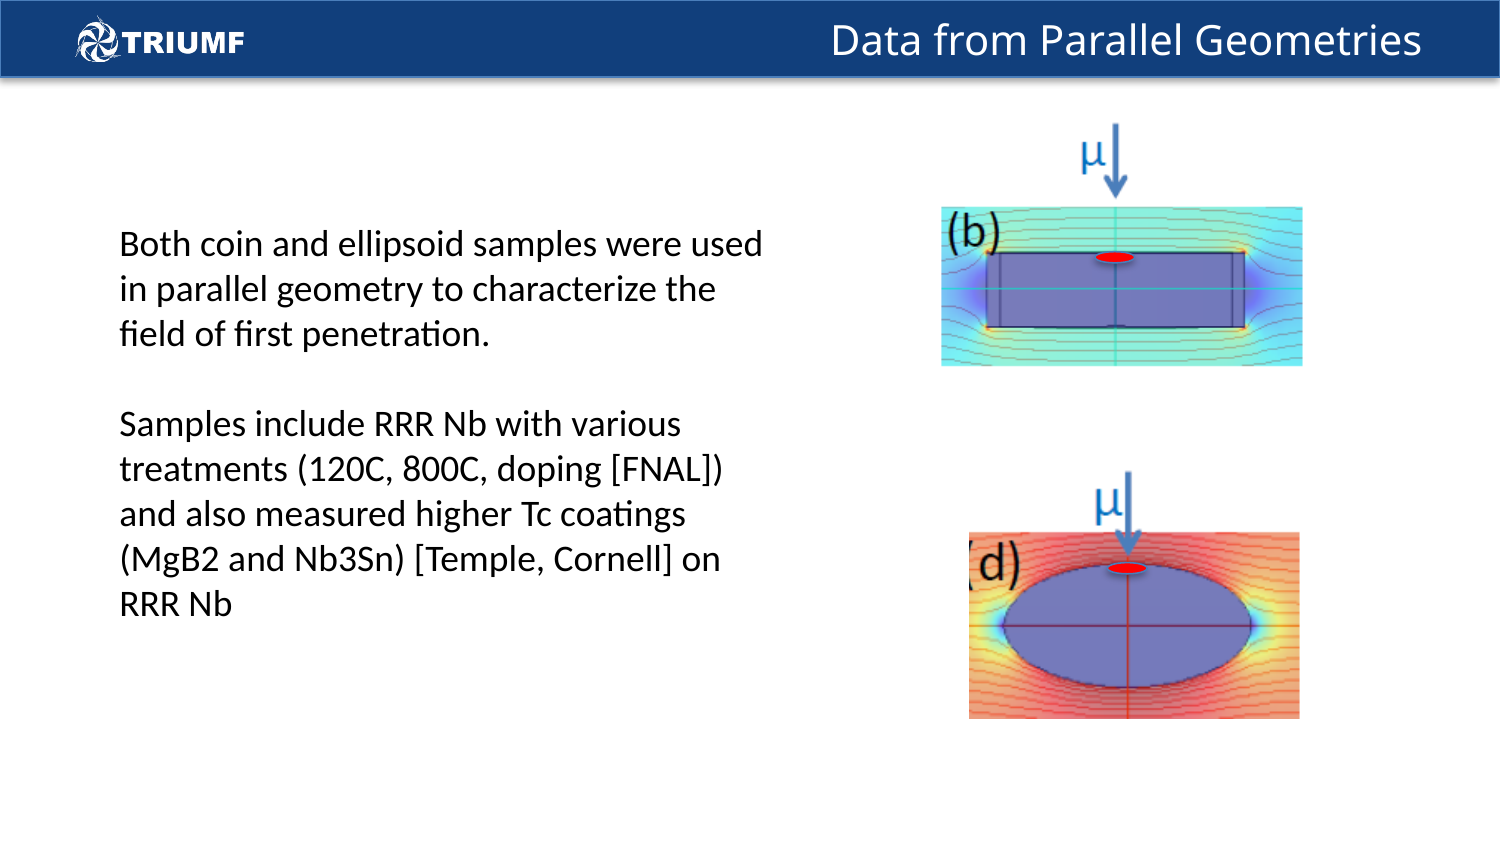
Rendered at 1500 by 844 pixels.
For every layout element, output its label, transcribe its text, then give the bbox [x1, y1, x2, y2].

text_box Both coin and ellipsoid samples were used in parallel geometry to characterize the field of first penetration. Samples include RRR Nb with various treatments (120C, 800C, doping [FNAL]) and also measured higher Tc coatings (MgB2 and Nb3Sn) [Temple, Cornell] on RRR Nb [104, 211, 795, 631]
title Data from Parallel Geometries [434, 0, 1438, 78]
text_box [931, 113, 1323, 379]
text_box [968, 462, 1308, 719]
